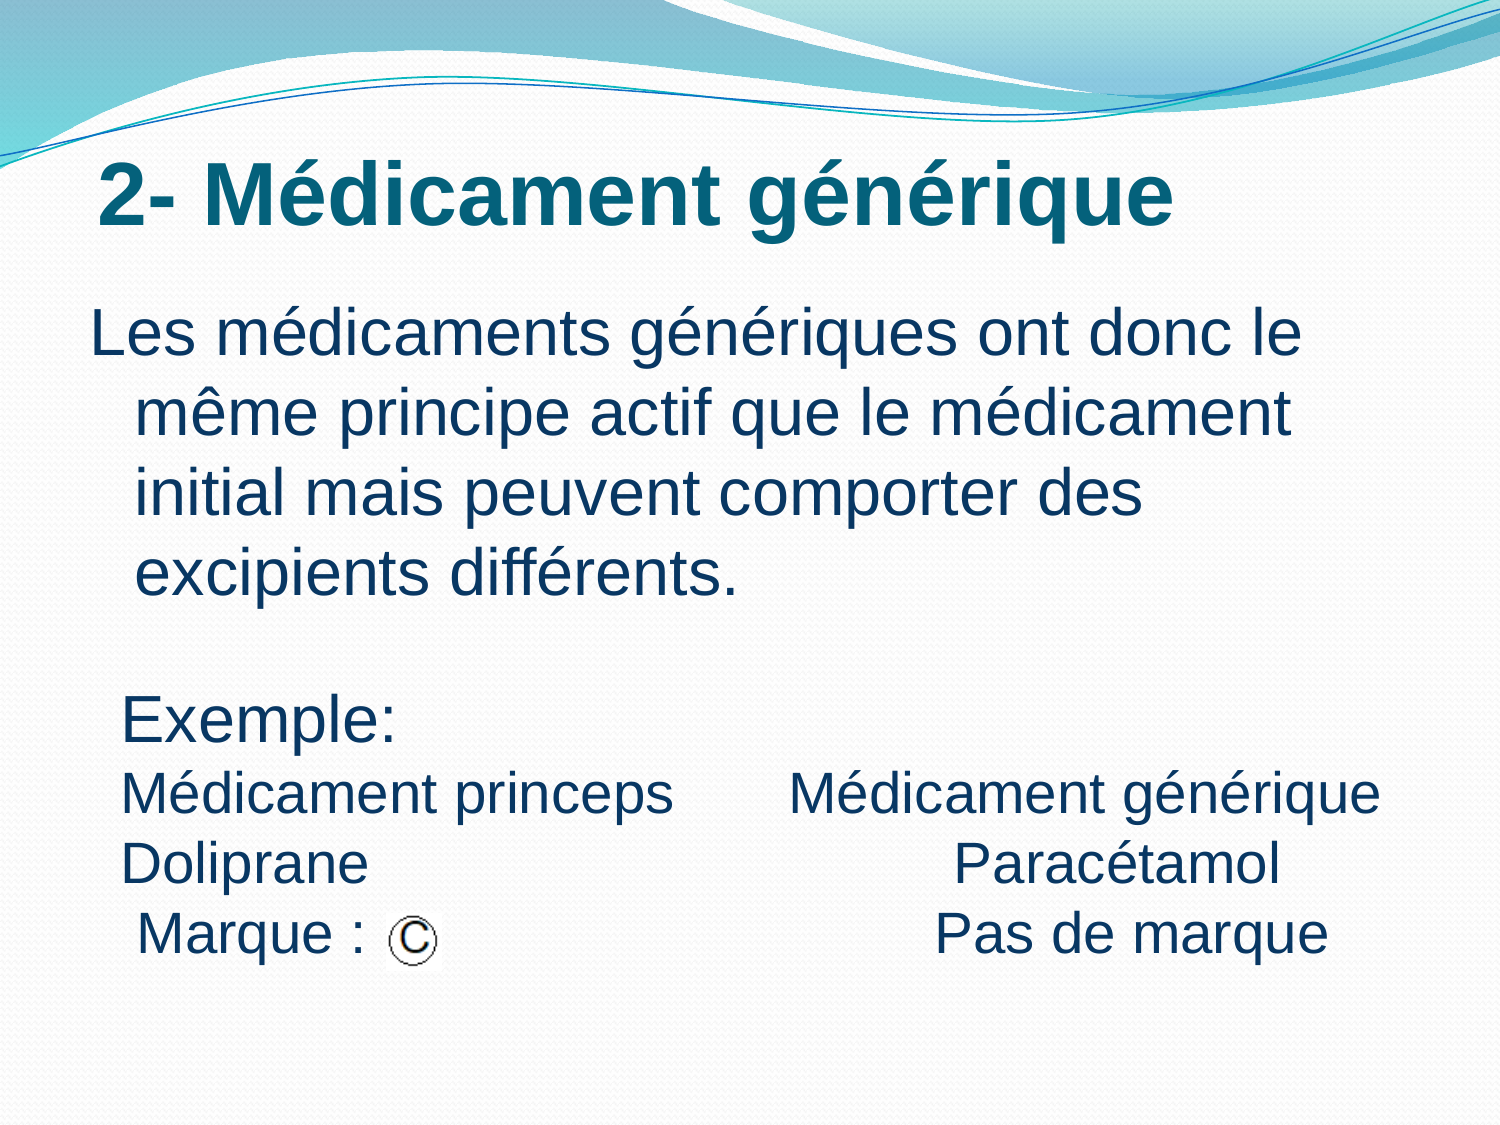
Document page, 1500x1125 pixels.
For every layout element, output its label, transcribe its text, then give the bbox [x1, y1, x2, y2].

title 2- Médicament générique [75, 115, 1425, 247]
picture [386, 913, 442, 971]
text_box Exemple: Médicament princeps Médicament générique Doliprane Paracétamol Marque : Pas de marque [105, 667, 1407, 973]
list Les médicaments génériques ont donc le même principe actif que le médicament initial mais peuvent comporter des excipients différents. [75, 281, 1425, 645]
